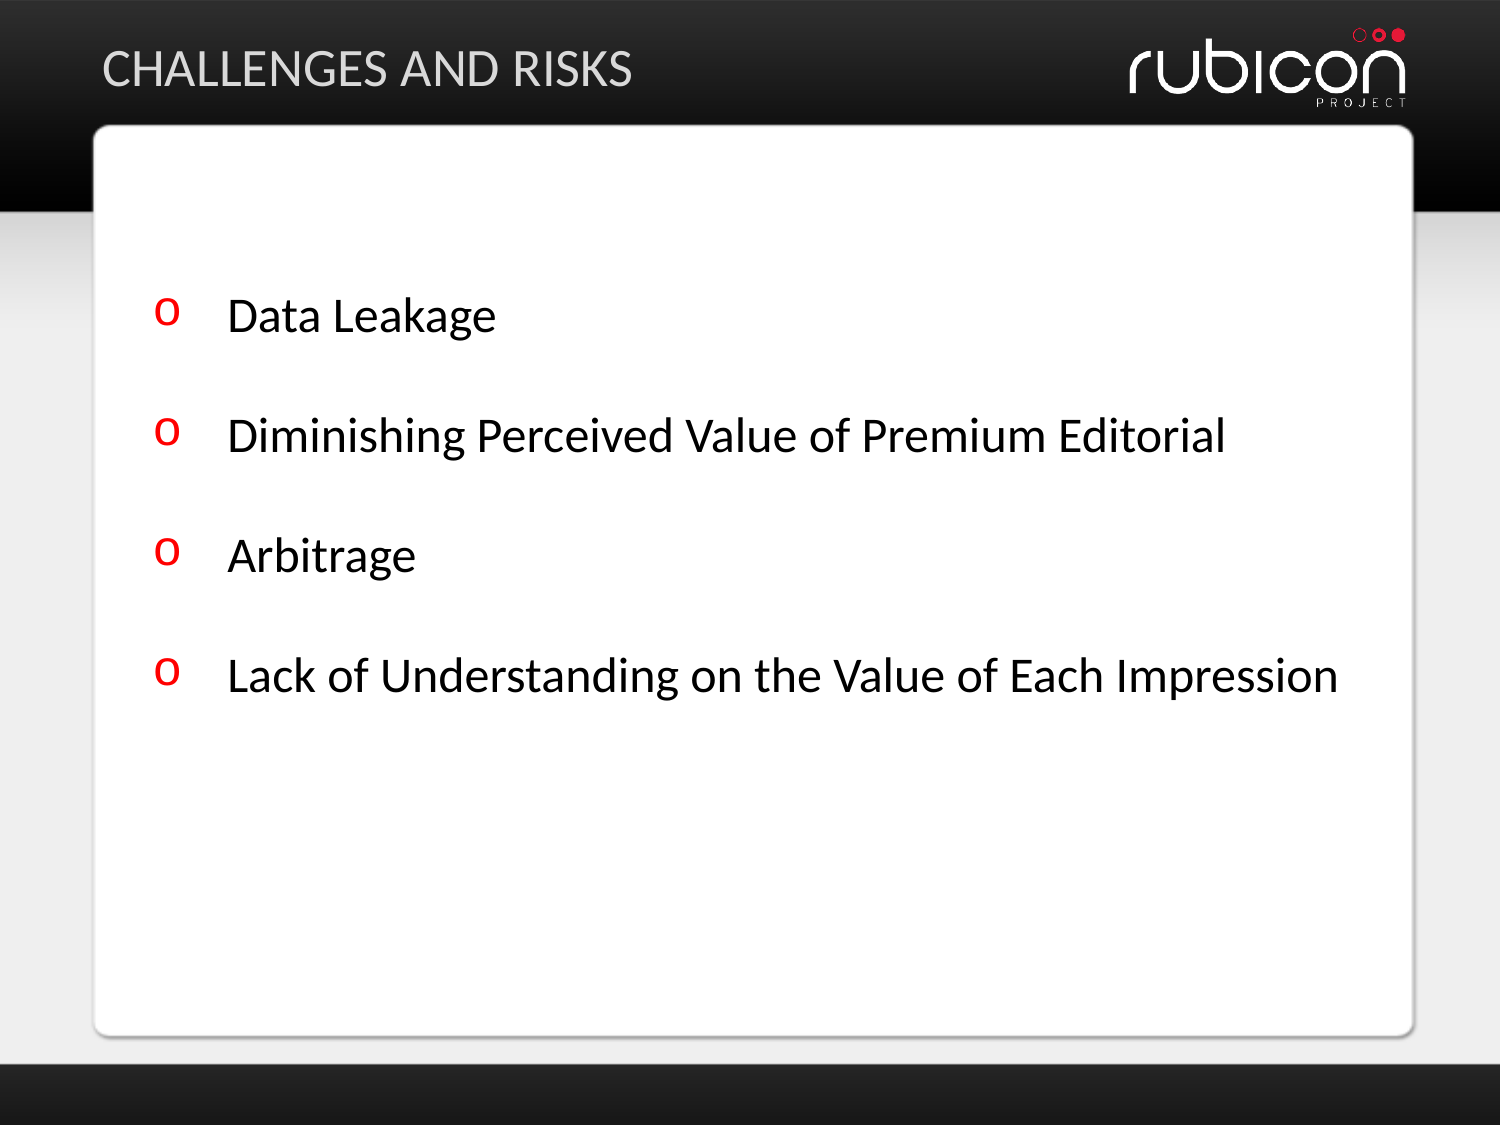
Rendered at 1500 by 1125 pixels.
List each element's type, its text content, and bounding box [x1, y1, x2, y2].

picture [0, 0, 1500, 1125]
text_box Data Leakage Diminishing Perceived Value of Premium Editorial Arbitrage Lack of Understanding on the Value of Each Impression [137, 274, 1363, 710]
text_box CHALLENGES AND RISKS [87, 24, 1163, 105]
